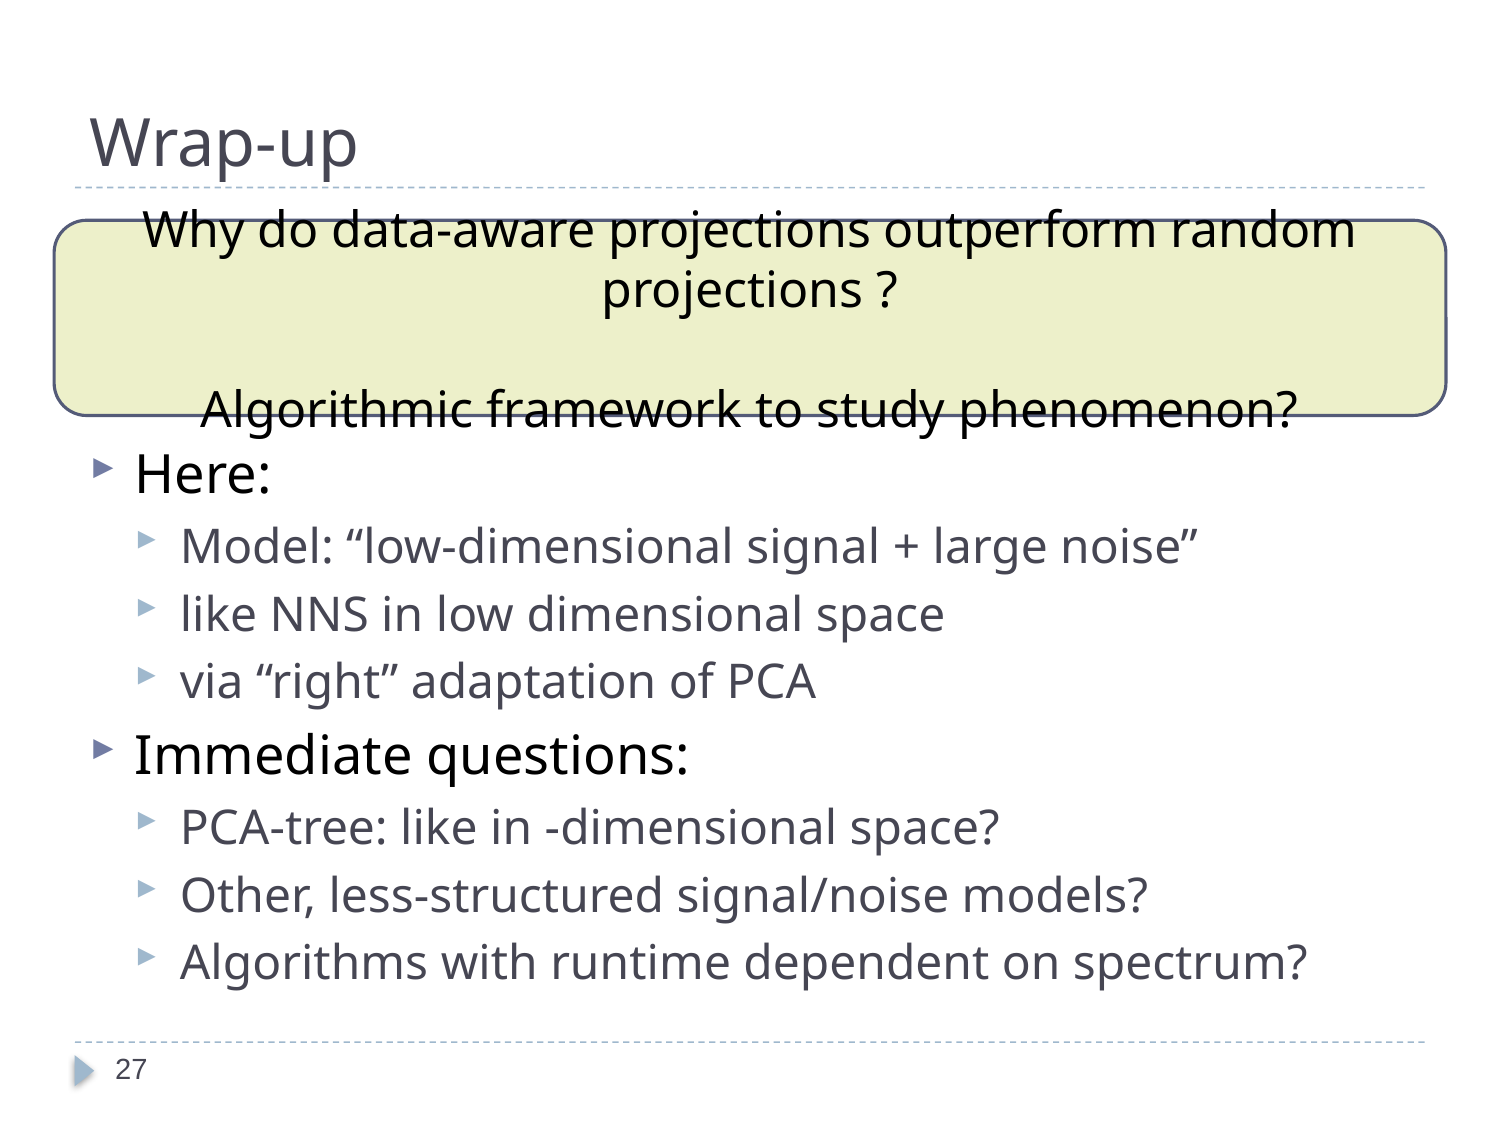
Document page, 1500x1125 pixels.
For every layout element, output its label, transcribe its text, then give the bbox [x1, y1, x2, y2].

title Wrap-up [75, 24, 1425, 188]
slide_number 27 [100, 1042, 426, 1103]
text_box Why do data-aware projections outperform random projections ? Algorithmic framework to study phenomenon? [52, 218, 1448, 418]
